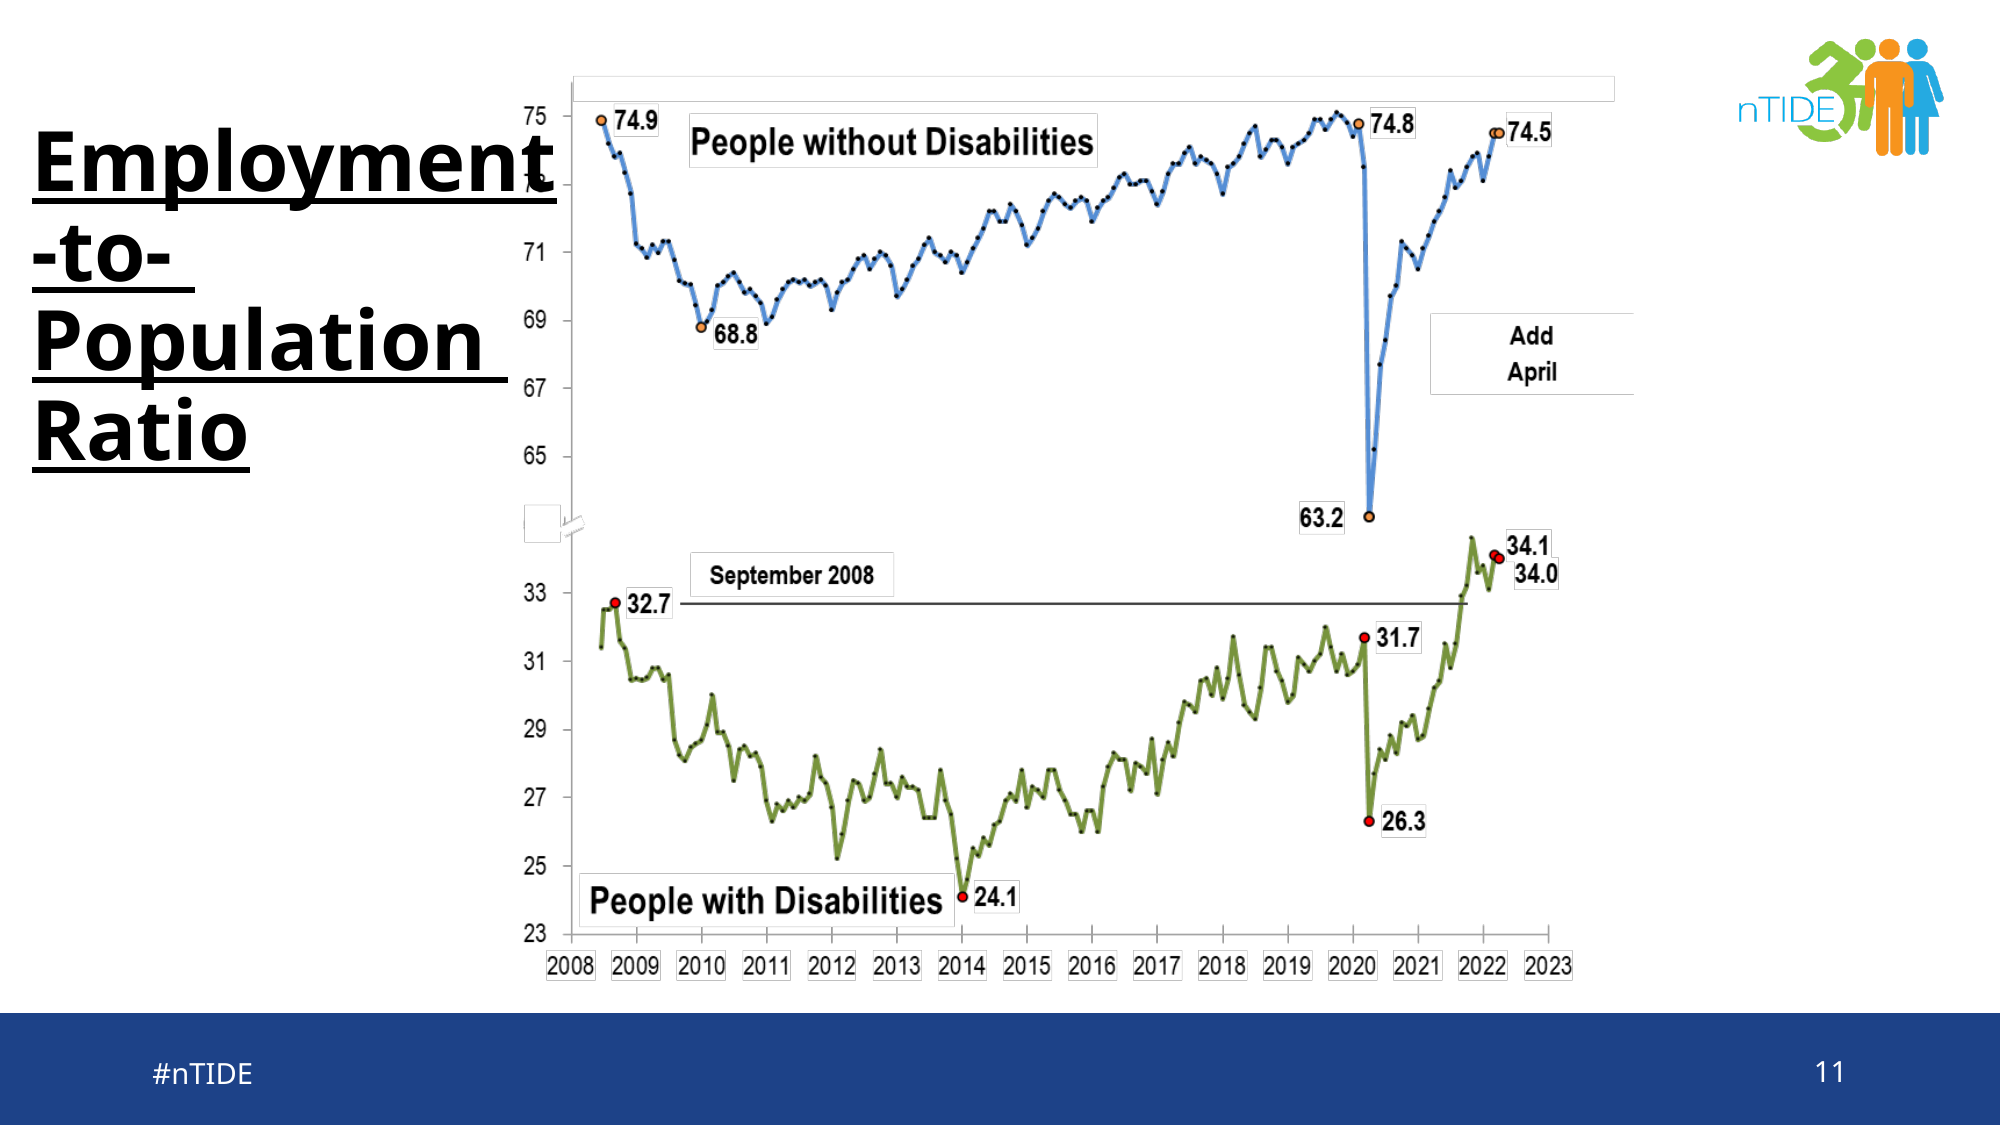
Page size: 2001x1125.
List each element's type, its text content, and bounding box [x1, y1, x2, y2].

title Employment -to- Population Ratio [16, 111, 520, 595]
slide_number #nTIDE [137, 1042, 588, 1103]
picture [520, 68, 1634, 984]
slide_number 11 [1412, 1042, 1863, 1103]
picture [1731, 34, 1952, 167]
